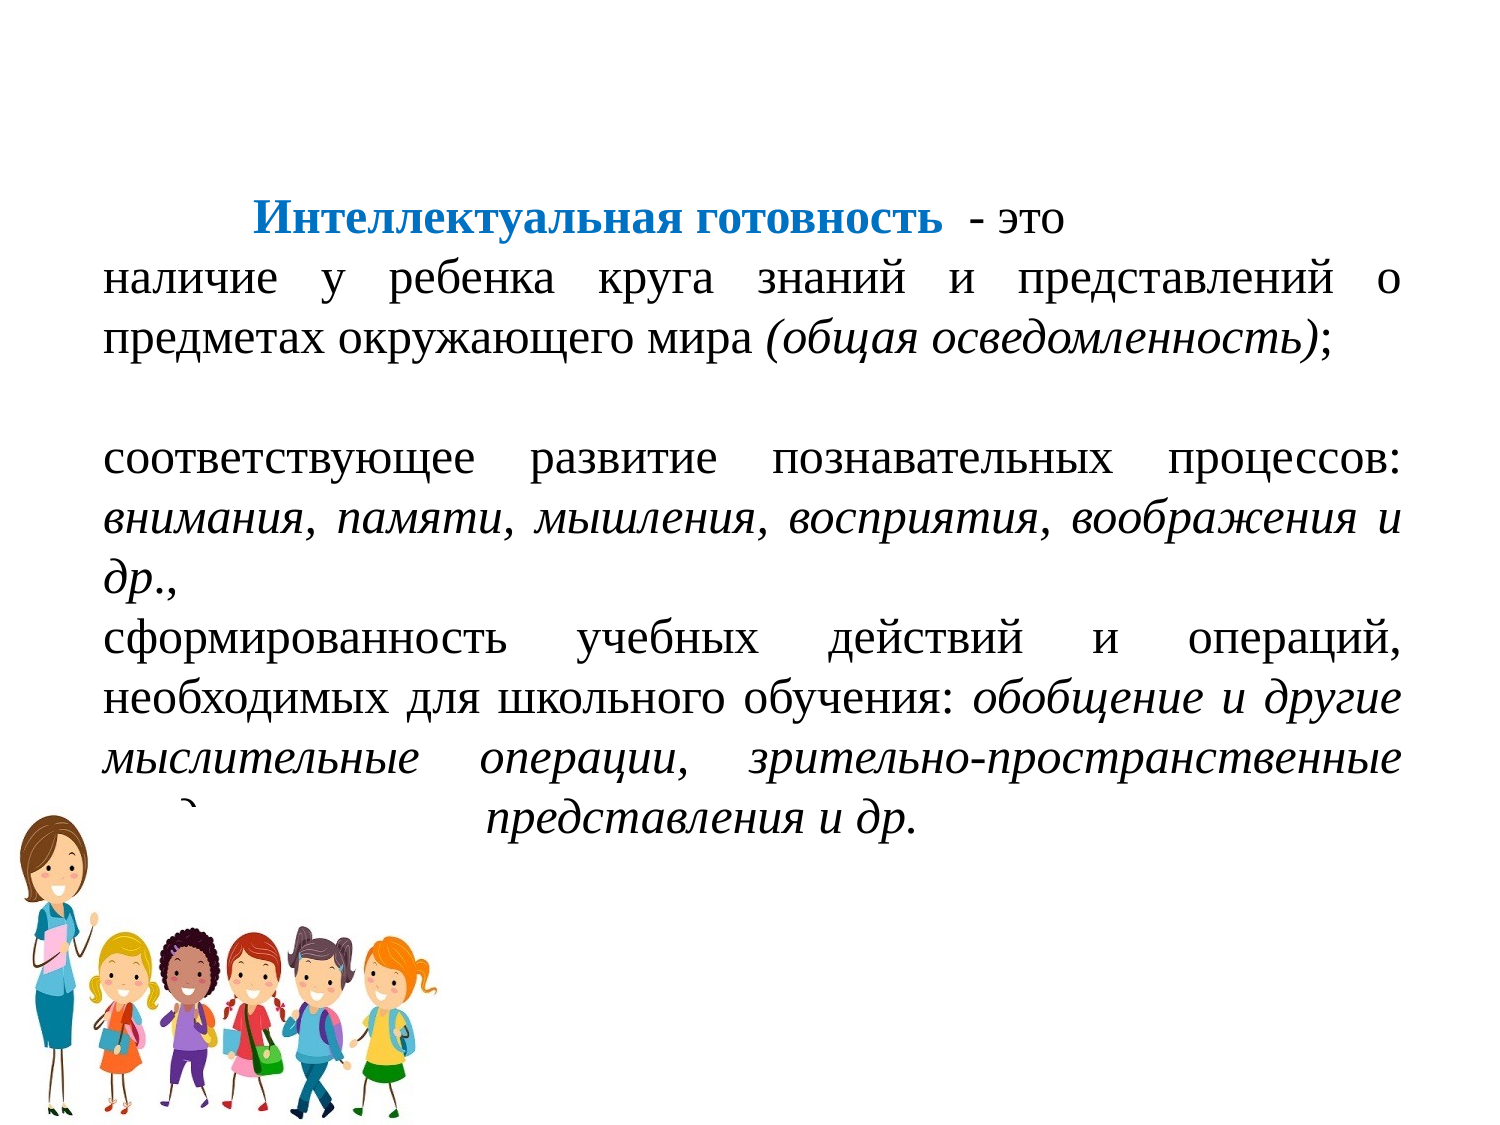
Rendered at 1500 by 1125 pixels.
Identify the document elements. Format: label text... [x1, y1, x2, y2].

text_box Интеллектуальная готовность - это наличие у ребенка круга знаний и представлений о предметах окружающего мира (общая осведомленность); соответствующее развитие познавательных процессов: внимания, памяти, мышления, восприятия, воображения и др., сформированность учебных действий и операций, необходимых для школьного обучения: обобщение и другие мыслительные операции, зрительно-пространственные представления представления и др. [95, 116, 1410, 852]
picture [14, 807, 441, 1125]
